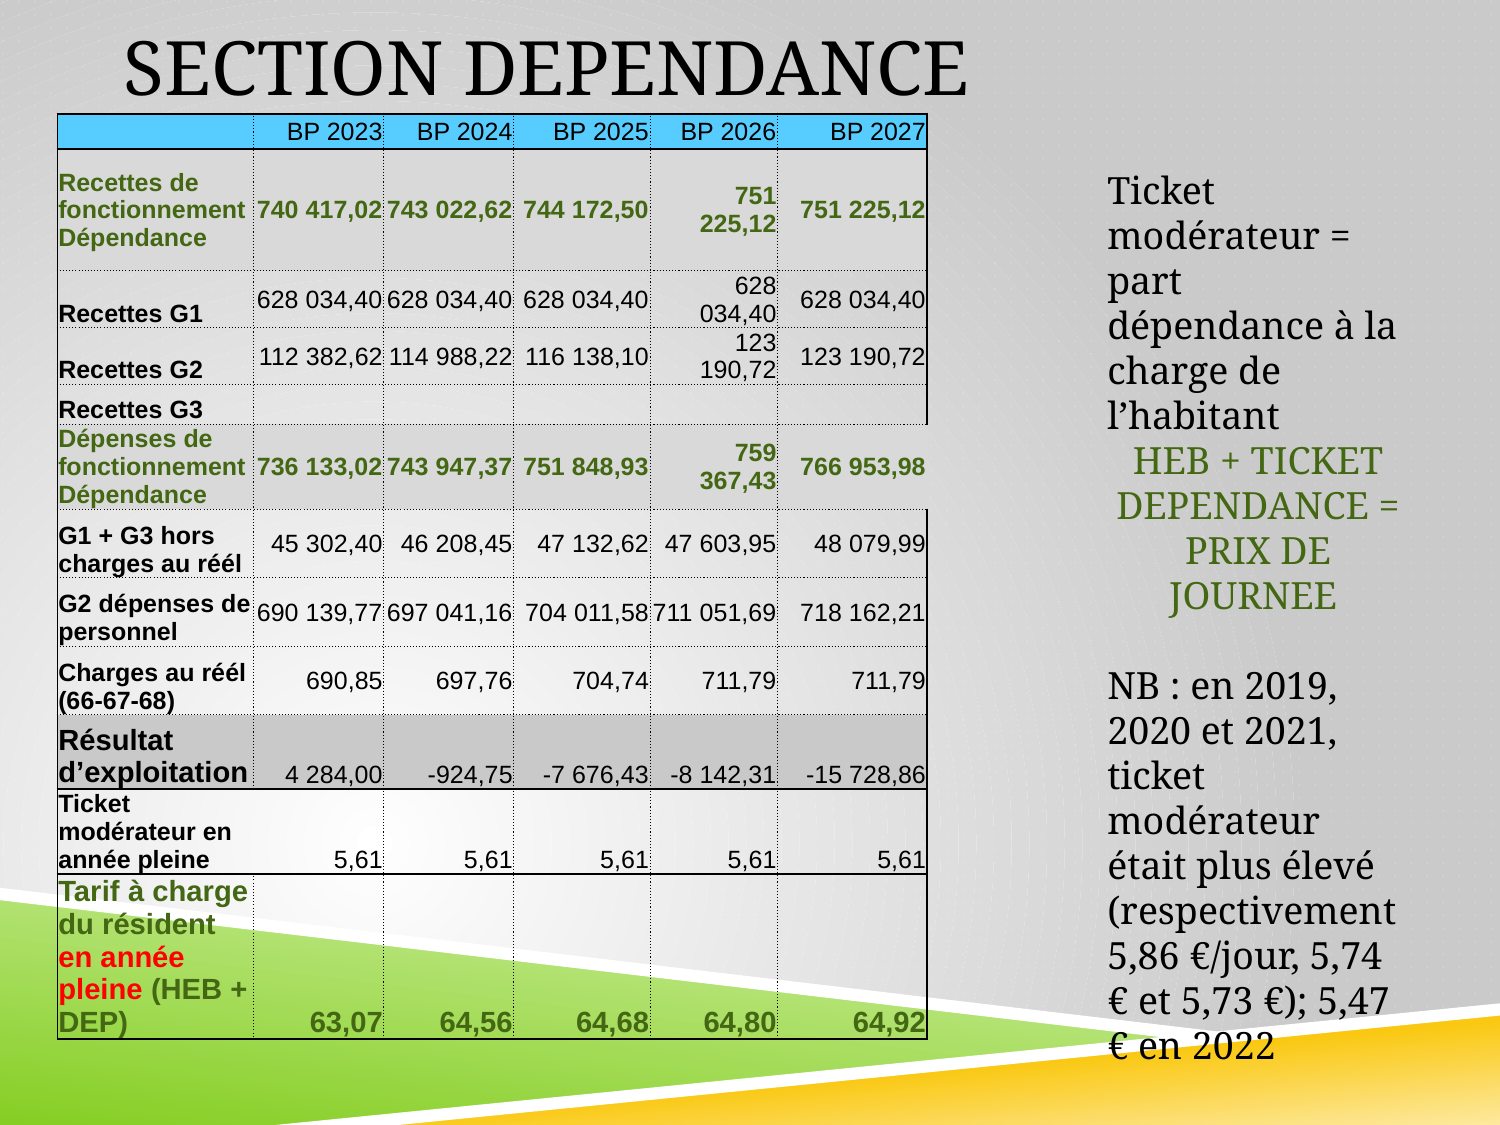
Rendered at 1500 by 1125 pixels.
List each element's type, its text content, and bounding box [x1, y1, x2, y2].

table_cell 5,61 [514, 790, 650, 873]
table_cell -15 728,86 [778, 715, 926, 788]
table_cell 751 848,93 [514, 424, 650, 509]
table_cell 759 367,43 [650, 424, 778, 509]
table_cell 5,61 [778, 790, 926, 873]
table_cell 736 133,02 [254, 424, 384, 509]
table_cell 5,61 [254, 790, 384, 873]
table_header BP 2024 [384, 115, 514, 148]
table_cell 64,56 [384, 875, 514, 1038]
table_cell 628 034,40 [650, 271, 778, 327]
table_cell 628 034,40 [384, 271, 514, 327]
table_cell 704,74 [514, 646, 650, 715]
table_cell 45 302,40 [254, 509, 384, 578]
table_cell 751 225,12 [778, 150, 926, 271]
table_cell [254, 384, 384, 424]
title SECTION DEPENDANCE [123, 0, 1399, 160]
table_cell 740 417,02 [254, 150, 384, 271]
table_cell Charges au réél (66-67-68) [58, 646, 254, 715]
table_cell 704 011,58 [514, 578, 650, 646]
table_cell 766 953,98 [778, 424, 927, 509]
table_cell 47 603,95 [650, 509, 778, 578]
table_cell Recettes G1 [58, 271, 254, 327]
table_cell 64,68 [514, 875, 650, 1038]
table_cell 697,76 [384, 646, 514, 715]
table_cell 711 051,69 [650, 578, 778, 646]
table_cell Dépenses de fonctionnement Dépendance [58, 424, 254, 509]
table_cell 628 034,40 [254, 271, 384, 327]
table_cell 112 382,62 [254, 327, 384, 384]
table_cell 744 172,50 [514, 150, 650, 271]
table_cell 48 079,99 [778, 509, 926, 578]
table_header BP 2026 [650, 115, 778, 148]
table_cell [650, 384, 778, 424]
table_cell 711,79 [650, 646, 778, 715]
table_cell 64,92 [778, 875, 926, 1038]
text_box Ticket modérateur = part dépendance à la charge de l’habitant HEB + TICKET DEPENDANCE = PRIX DE JOURNEE NB : en 2019, 2020 et 2021, ticket modérateur était plus élevé (respectivement 5,86 €/jour, 5,74 € et 5,73 €); 5,47 € en 2022 [1092, 159, 1424, 1075]
table_header BP 2023 [254, 115, 384, 148]
table_cell [384, 384, 514, 424]
table_header BP 2027 [778, 115, 926, 148]
table_cell 46 208,45 [384, 509, 514, 578]
table_cell -8 142,31 [650, 715, 778, 788]
table_cell 743 947,37 [384, 424, 514, 509]
table_cell 697 041,16 [384, 578, 514, 646]
table_cell G1 + G3 hors charges au réél [58, 509, 254, 578]
table_cell 47 132,62 [514, 509, 650, 578]
table_cell 116 138,10 [514, 327, 650, 384]
table_cell G2 dépenses de personnel [58, 578, 254, 646]
table_cell -924,75 [384, 715, 514, 788]
table_cell 743 022,62 [384, 150, 514, 271]
table_cell Recettes G3 [58, 384, 254, 424]
table_cell 628 034,40 [514, 271, 650, 327]
table_cell 628 034,40 [778, 271, 926, 327]
table_cell 711,79 [778, 646, 926, 715]
table_cell 123 190,72 [778, 327, 926, 384]
table_cell -7 676,43 [514, 715, 650, 788]
table_cell 5,61 [650, 790, 778, 873]
table_cell 751 225,12 [650, 150, 778, 271]
table_header BP 2025 [514, 115, 650, 148]
table_cell Résultat d’exploitation [58, 715, 254, 788]
table_cell [514, 384, 650, 424]
table_header [58, 115, 254, 148]
table_cell [778, 384, 926, 424]
table_cell Recettes G2 [58, 327, 254, 384]
table_cell 114 988,22 [384, 327, 514, 384]
table_cell Ticket modérateur en année pleine [58, 790, 254, 873]
table_cell 63,07 [254, 875, 384, 1038]
table_cell 4 284,00 [254, 715, 384, 788]
table_cell 64,80 [650, 875, 778, 1038]
table_cell Recettes de fonctionnement Dépendance [58, 150, 254, 271]
table_cell Tarif à charge du résident en année pleine (HEB + DEP) [58, 875, 254, 1038]
table_cell 718 162,21 [778, 578, 926, 646]
table_cell 5,61 [384, 790, 514, 873]
table_cell 690,85 [254, 646, 384, 715]
table_cell 690 139,77 [254, 578, 384, 646]
table_cell 123 190,72 [650, 327, 778, 384]
